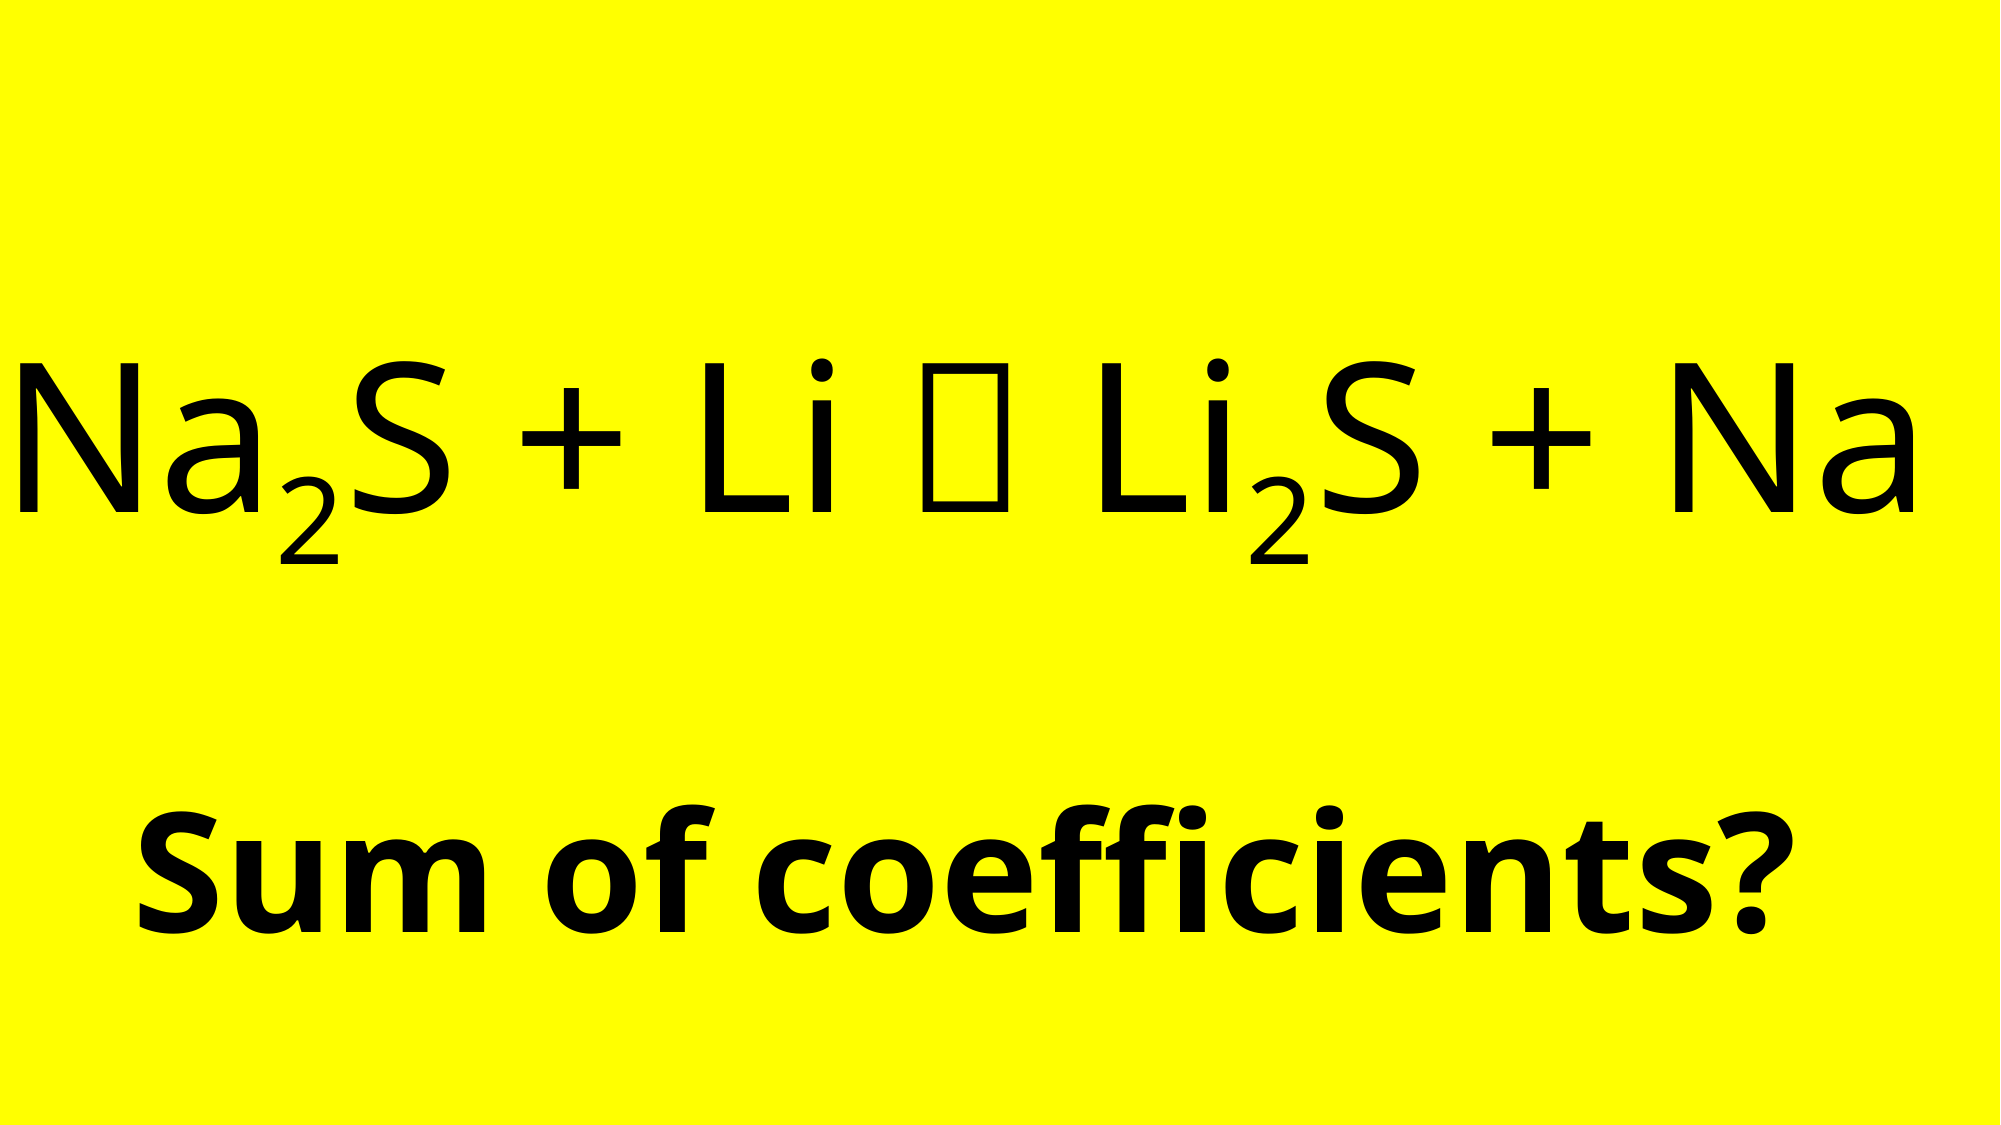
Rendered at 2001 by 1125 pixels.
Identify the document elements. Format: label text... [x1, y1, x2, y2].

title Na2S + Li  Li2S + Na Sum of coefficients? [0, 550, 1947, 976]
